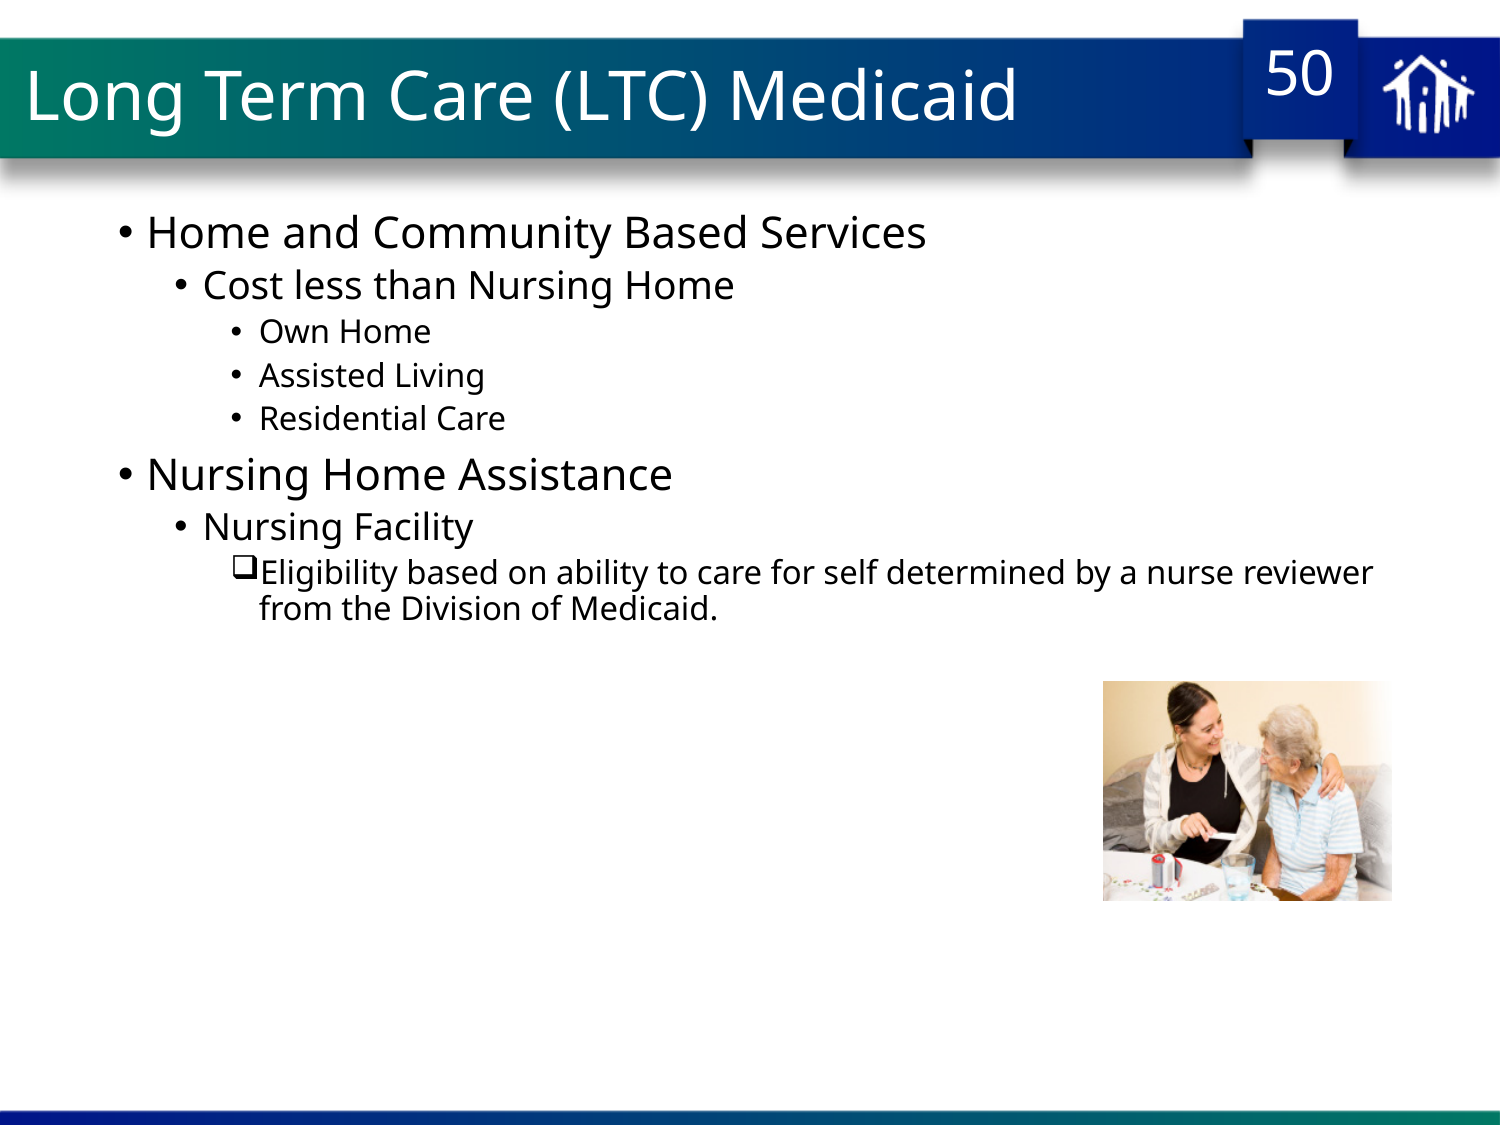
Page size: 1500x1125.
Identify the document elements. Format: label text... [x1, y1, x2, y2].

picture [0, 0, 1500, 1125]
list Home and Community Based Services Cost less than Nursing Home Own Home Assisted Living Residential Care Nursing Home Assistance Nursing Facility Eligibility based on ability to care for self determined by a nurse reviewer from the Division of Medicaid. [103, 203, 1397, 1014]
title Long Term Care (LTC) Medicaid [9, 52, 1227, 145]
